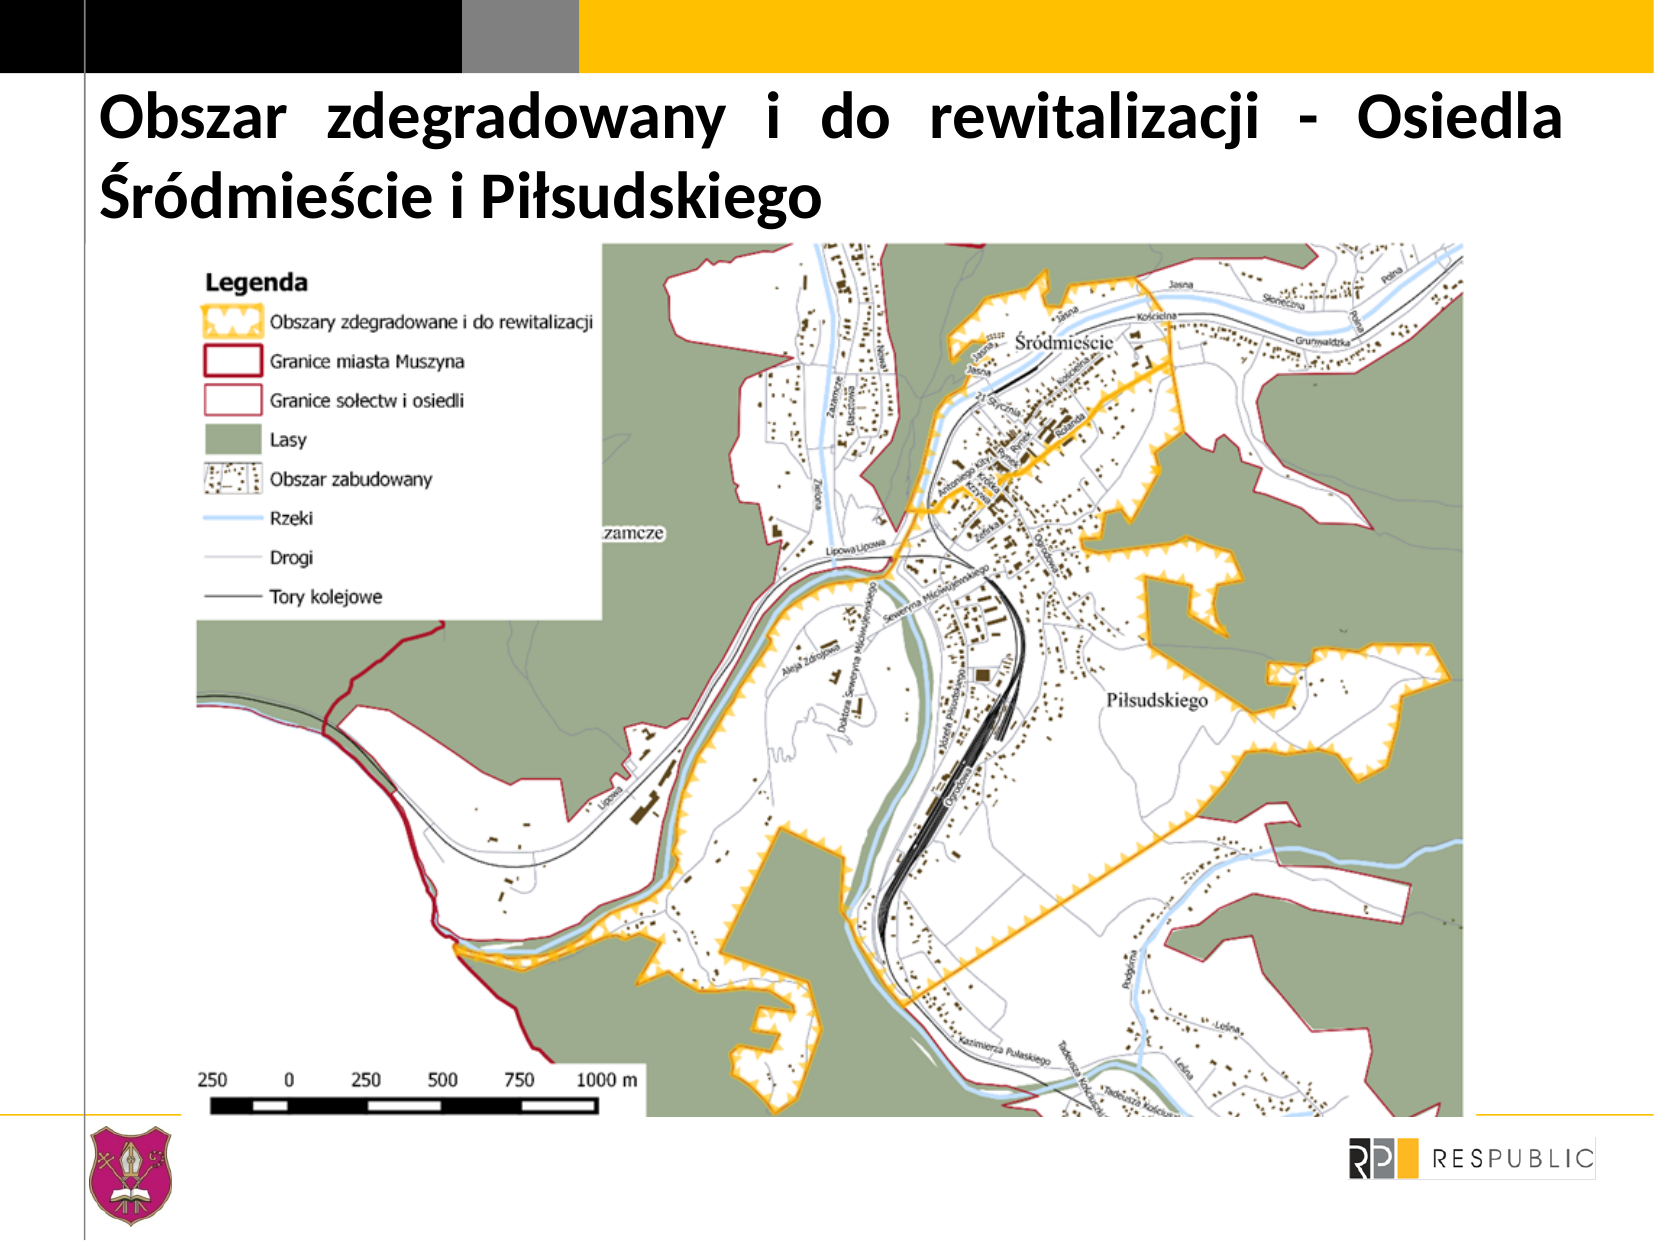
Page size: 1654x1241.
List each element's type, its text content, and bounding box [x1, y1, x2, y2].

picture [89, 1126, 172, 1227]
picture [181, 229, 1477, 1117]
picture [1347, 1136, 1596, 1180]
title Obszar zdegradowany i do rewitalizacji - Osiedla Śródmieście i Piłsudskiego [82, 72, 1584, 231]
